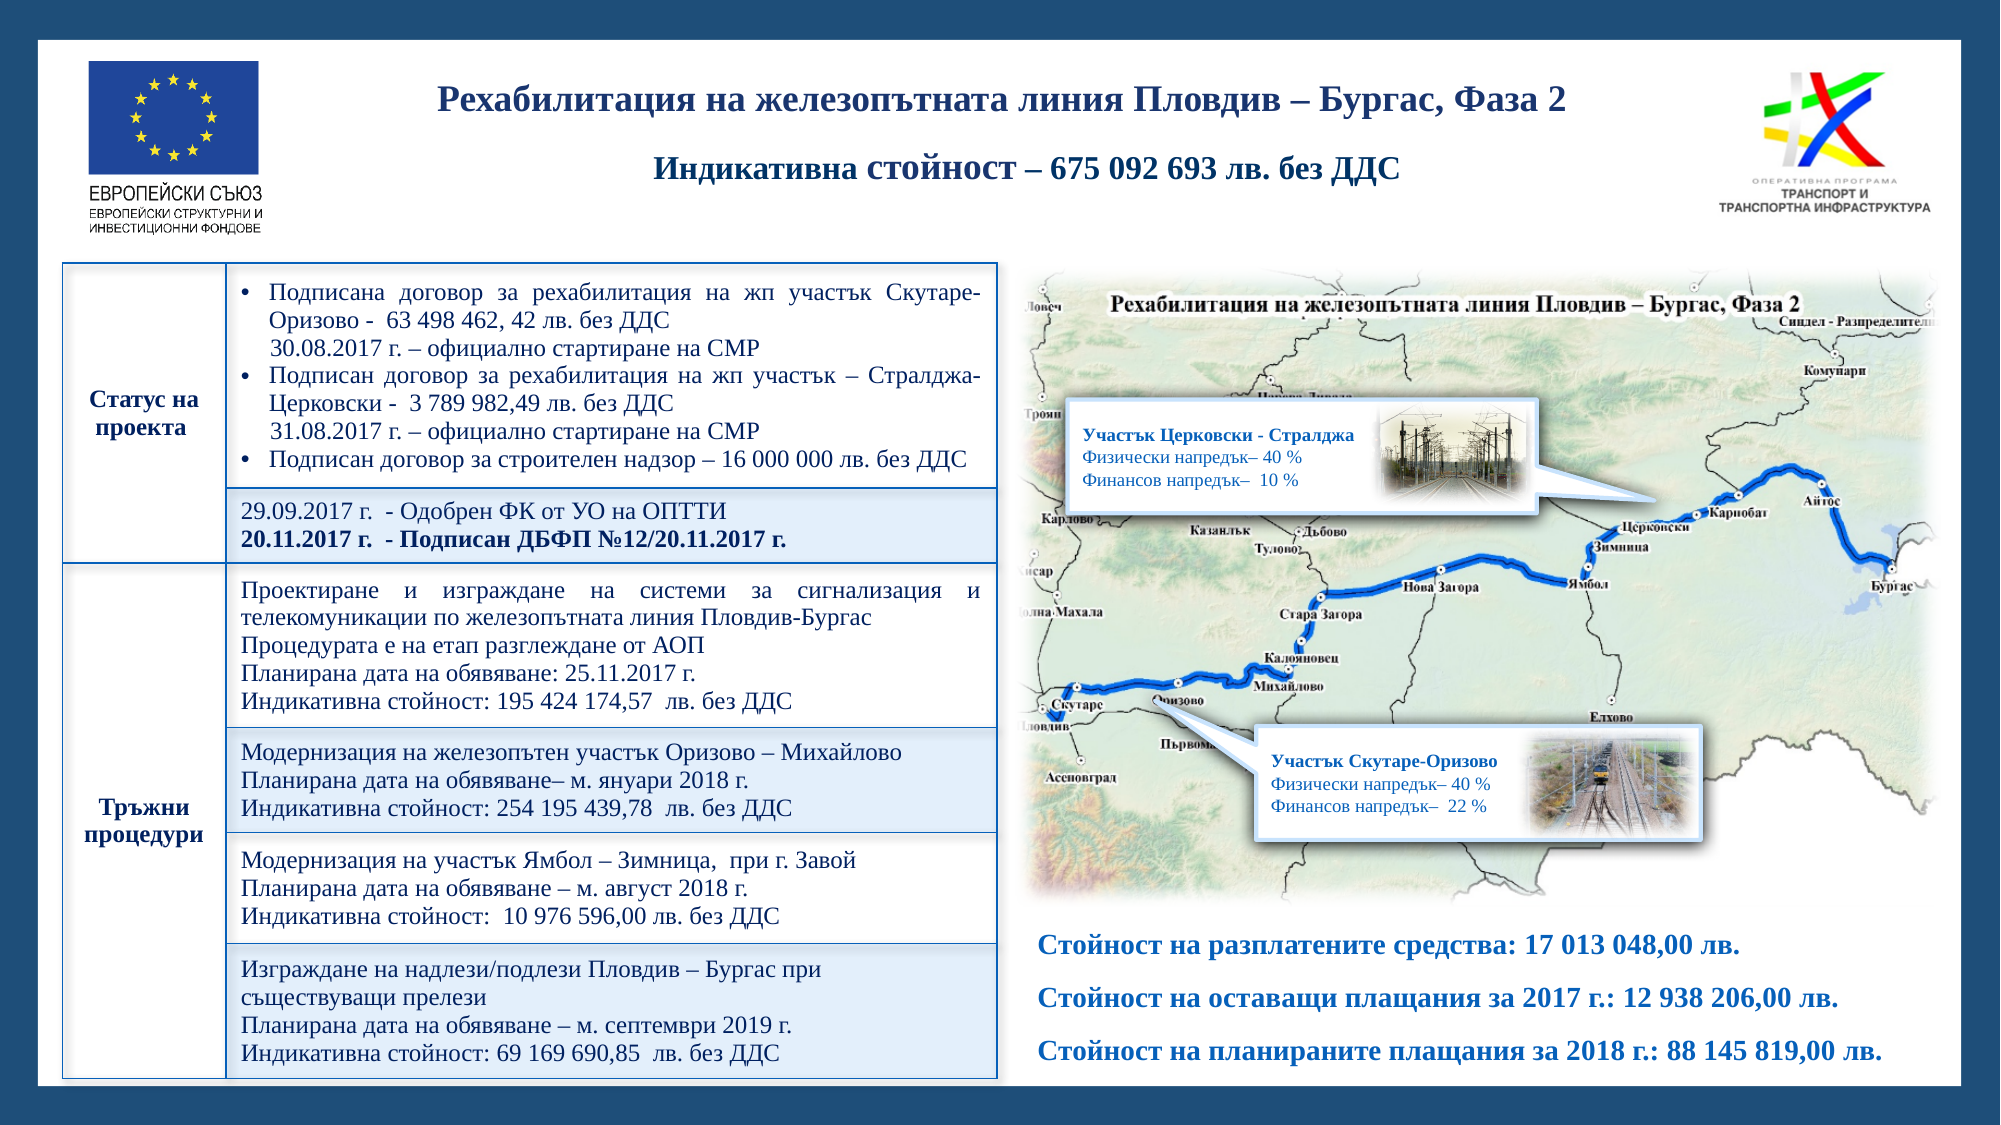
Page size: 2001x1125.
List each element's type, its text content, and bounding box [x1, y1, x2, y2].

text_box Индикативна стойност – 675 092 693 лв. без ДДС [638, 134, 1417, 195]
picture [81, 53, 267, 237]
table_header Подписана договор за рехабилитация на жп участък Скутаре-Оризово - 63 498 462, 42 лв. без ДДС 30.08.2017 г. – официално стартиране на СМР Подписан договор за рехабилитация на жп участък – Стралджа-Церковски - 3 789 982,49 лв. без ДДС 31.08.2017 г. – официално стартиране на СМР Подписан договор за строителен надзор – 16 000 000 лв. без ДДС [227, 264, 996, 487]
text_box Стойност на разплатените средства: 17 013 048,00 лв. [1022, 917, 1895, 968]
table_cell Проектиране и изграждане на системи за сигнализация и телекомуникации по железопътната линия Пловдив-Бургас Процедурата е на етап разглеждане от АОП Планирана дата на обявяване: 25.11.2017 г. Индикативна стойност: 195 424 174,57 лв. без ДДС [227, 564, 996, 727]
picture [1700, 52, 1944, 225]
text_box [1255, 721, 1701, 844]
table_cell Модернизация на участък Ямбол – Зимница, при г. Завой Планирана дата на обявяване – м. август 2018 г. Индикативна стойност: 10 976 596,00 лв. без ДДС [227, 833, 996, 943]
text_box Рехабилитация на железопътната линия Пловдив – Бургас, Фаза 2 [379, 74, 1625, 171]
table_cell Тръжни процедури [63, 564, 225, 1078]
picture [1015, 266, 1942, 907]
table_header Статус на проекта [63, 264, 225, 562]
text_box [1067, 398, 1537, 514]
table_cell Изграждане на надлези/подлези Пловдив – Бургас при съществуващи прелези Планирана дата на обявяване – м. септември 2019 г. Индикативна стойност: 69 169 690,85 лв. без ДДС [227, 944, 996, 1078]
table_cell Модернизация на железопътен участък Оризово – Михайлово Планирана дата на обявяване– м. януари 2018 г. Индикативна стойност: 254 195 439,78 лв. без ДДС [227, 728, 996, 832]
text_box Стойност на оставащи плащания за 2017 г.: 12 938 206,00 лв. [1022, 970, 1952, 1021]
text_box Стойност на планираните плащания за 2018 г.: 88 145 819,00 лв. [1022, 1024, 2000, 1074]
table_cell 29.09.2017 г. - Одобрен ФК от УО на ОПТТИ 20.11.2017 г. - Подписан ДБФП №12/20.11.2017 г. [227, 489, 996, 562]
